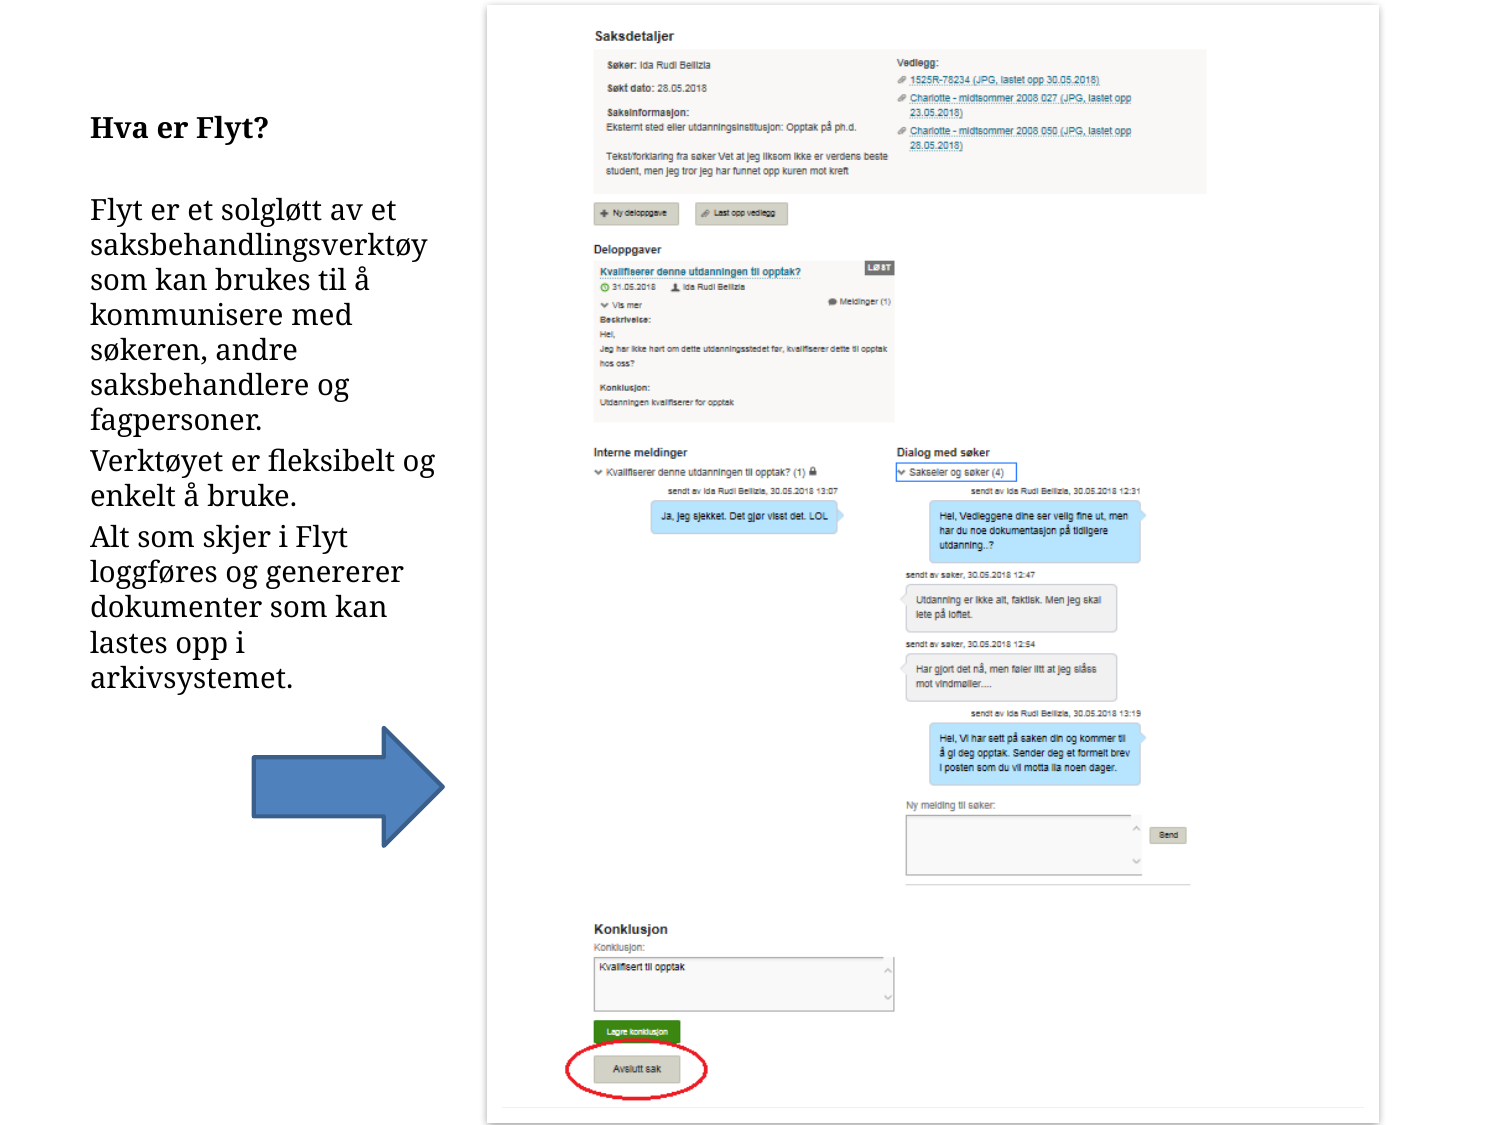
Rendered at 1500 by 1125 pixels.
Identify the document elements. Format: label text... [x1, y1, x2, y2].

list Hva er Flyt? Flyt er et solgløtt av et saksbehandlingsverktøy som kan brukes til å kommunisere med søkeren, andre saksbehandlere og fagpersoner. Verktøyet er fleksibelt og enkelt å bruke. Alt som skjer i Flyt loggføres og genererer dokumenter som kan lastes opp i arkivsystemet. [75, 101, 467, 705]
picture [501, 18, 1365, 1109]
text_box [251, 725, 445, 848]
